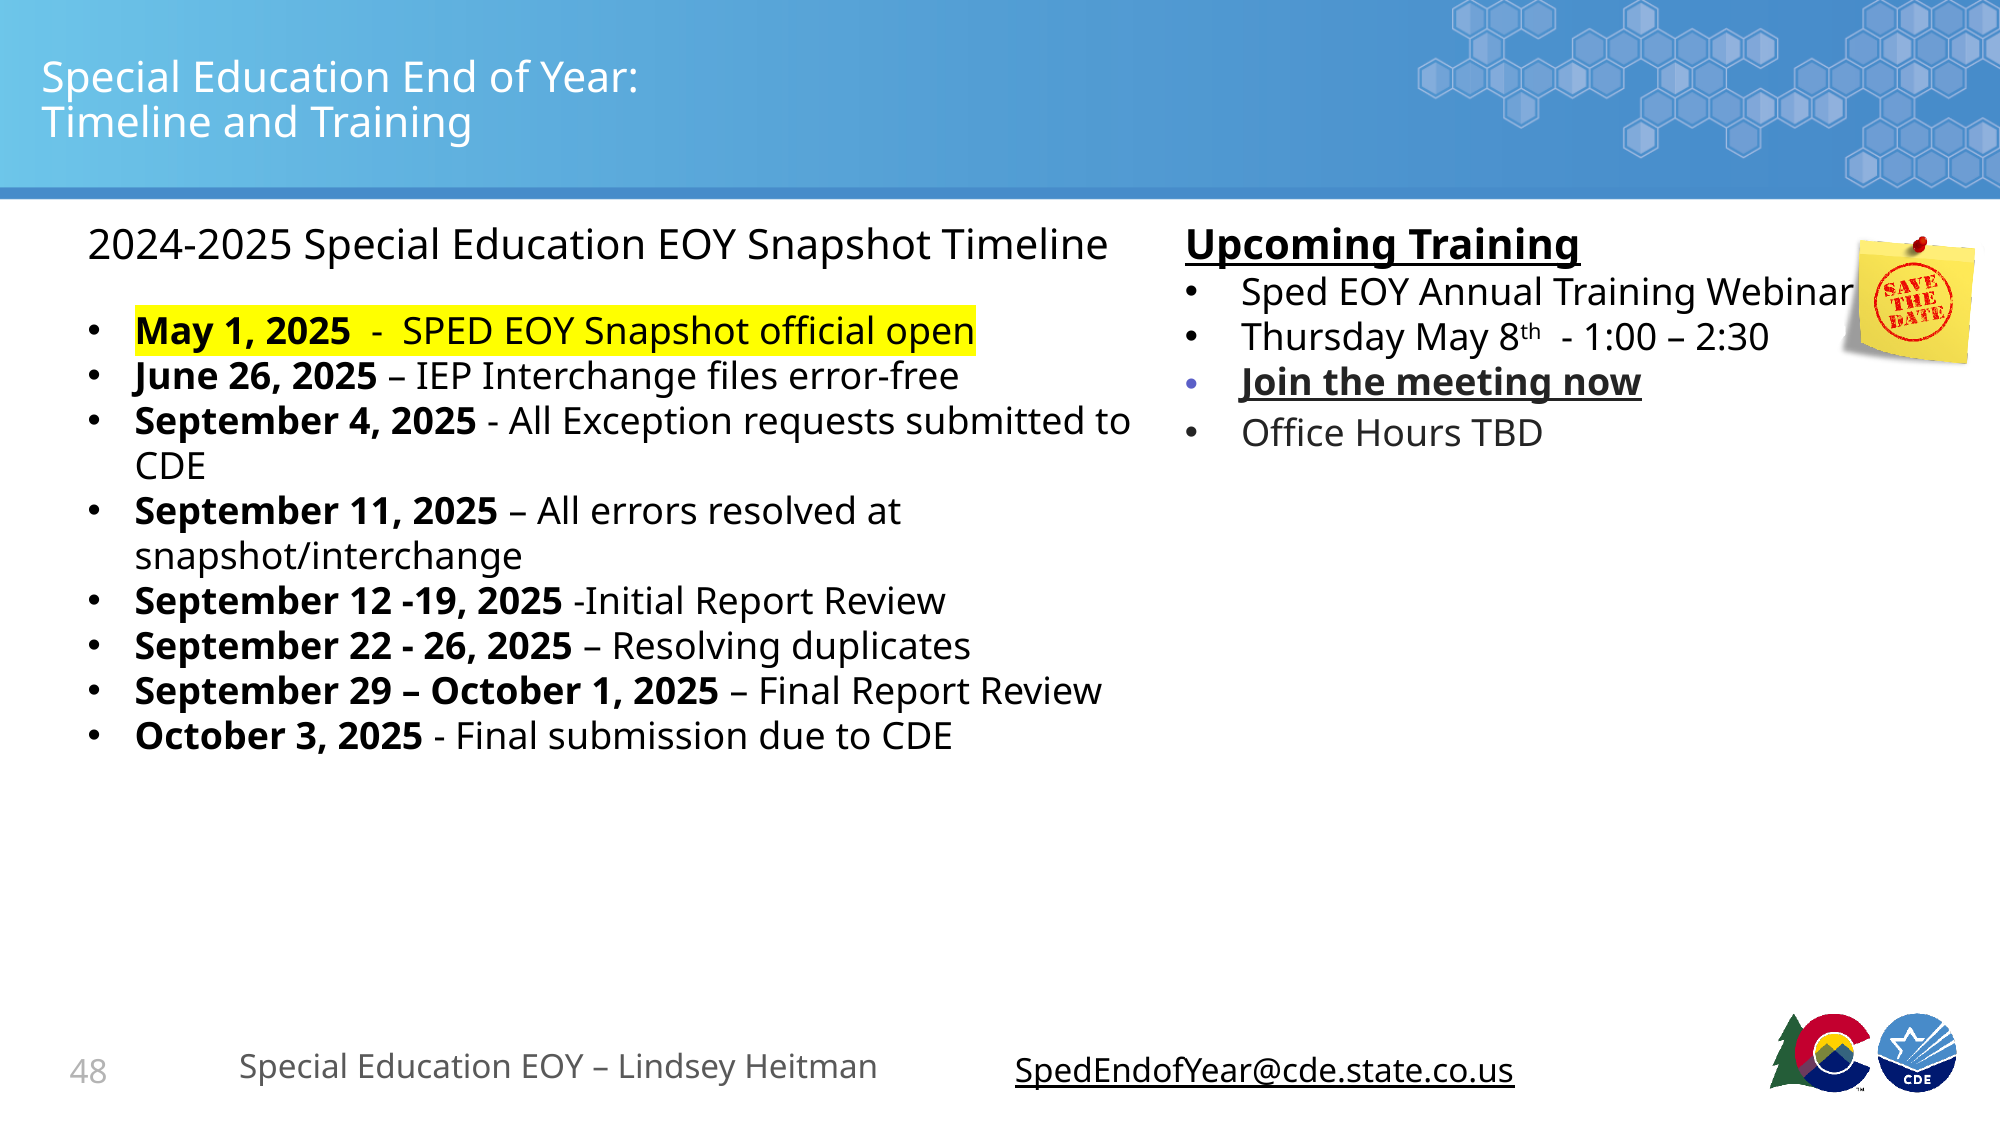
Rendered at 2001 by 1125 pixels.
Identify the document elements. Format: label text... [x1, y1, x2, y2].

text_box May 1, 2025 - SPED EOY Snapshot official open June 26, 2025 – IEP Interchange files error-free September 4, 2025 - All Exception requests submitted to CDE September 11, 2025 – All errors resolved at snapshot/interchange September 12 -19, 2025 -Initial Report Review September 22 - 26, 2025 – Resolving duplicates September 29 – October 1, 2025 – Final Report Review October 3, 2025 - Final submission due to CDE [72, 299, 1172, 810]
picture [0, 0, 2000, 200]
list Special Education EOY – Lindsey Heitman [224, 1042, 960, 1103]
slide_number 48 [54, 1042, 191, 1103]
title Special Education End of Year: Timeline and Training [41, 9, 1383, 194]
text_box SpedEndofYear@cde.state.co.us [1000, 1042, 1721, 1103]
text_box Upcoming Training Sped EOY Annual Training Webinar Thursday May 8th - 1:00 – 2:30 Join the meeting now Office Hours TBD [1113, 210, 2000, 562]
text_box 2024-2025 Special Education EOY Snapshot Timeline [72, 210, 1113, 276]
picture [1837, 226, 1985, 374]
picture [1768, 1012, 1957, 1093]
